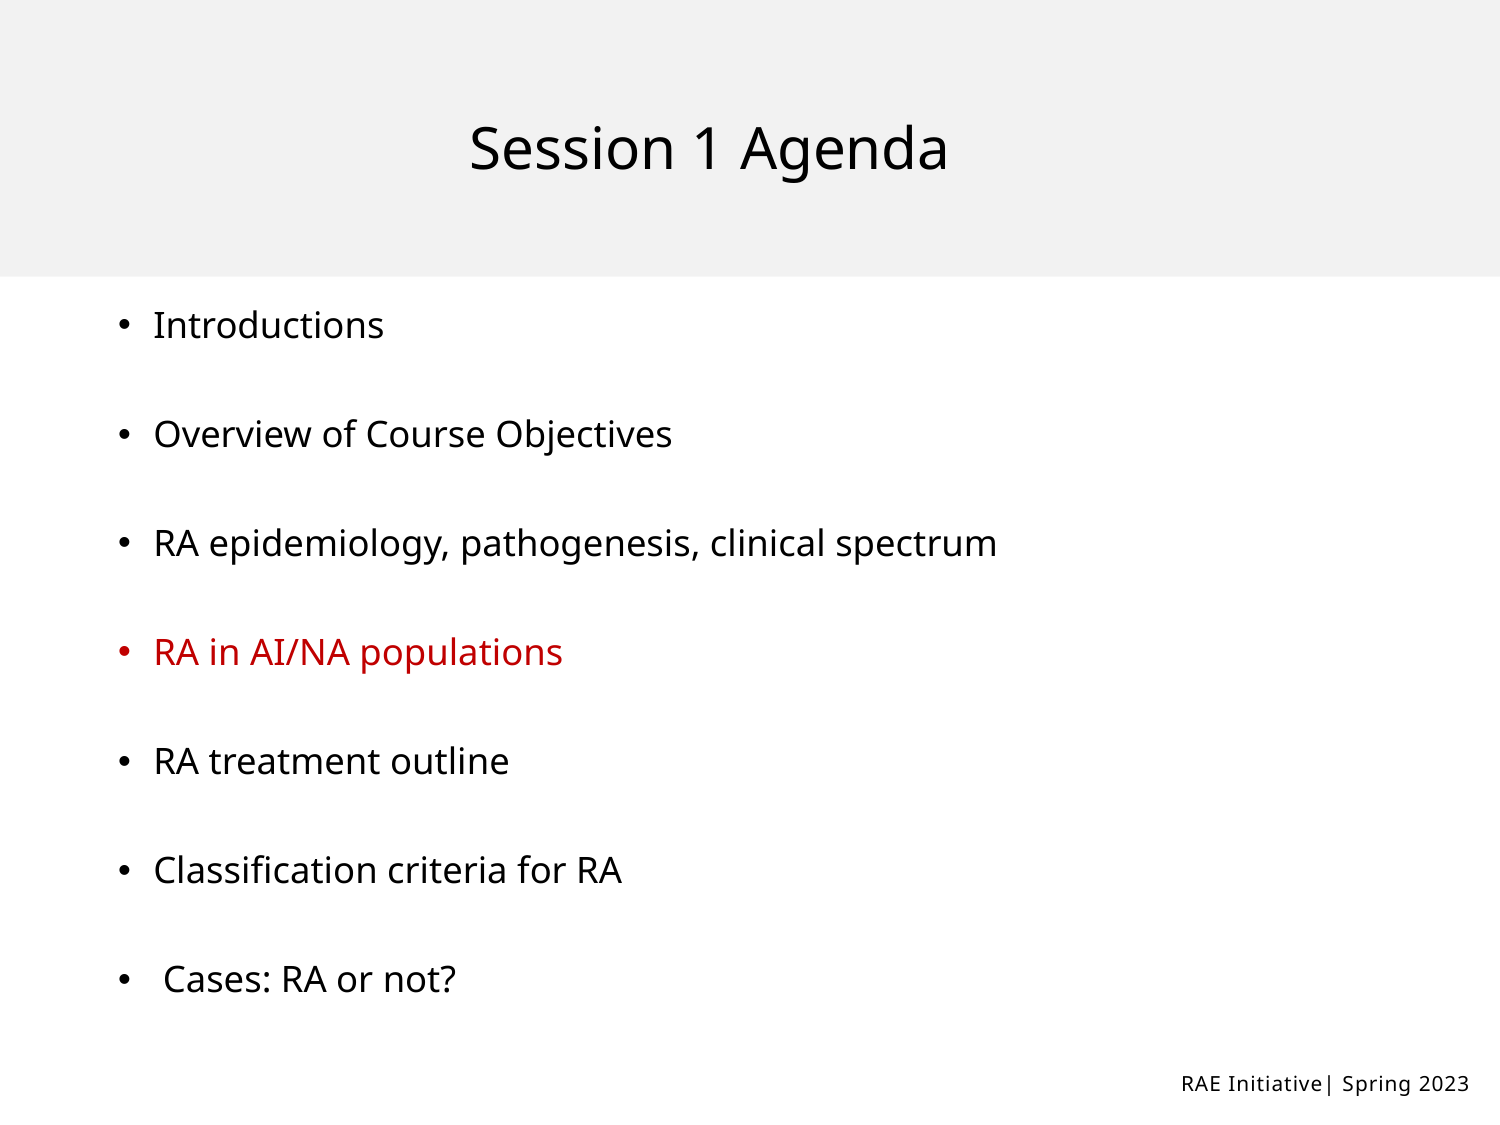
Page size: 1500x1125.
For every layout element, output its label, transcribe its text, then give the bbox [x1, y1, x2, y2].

text_box RAE Initiative| Spring 2023 [1096, 1070, 1470, 1096]
list Introductions Overview of Course Objectives RA epidemiology, pathogenesis, clinical spectrum RA in AI/NA populations RA treatment outline Classification criteria for RA Cases: RA or not? [103, 299, 1397, 1014]
text_box [0, 0, 1500, 277]
title Session 1 Agenda [63, 42, 1358, 260]
